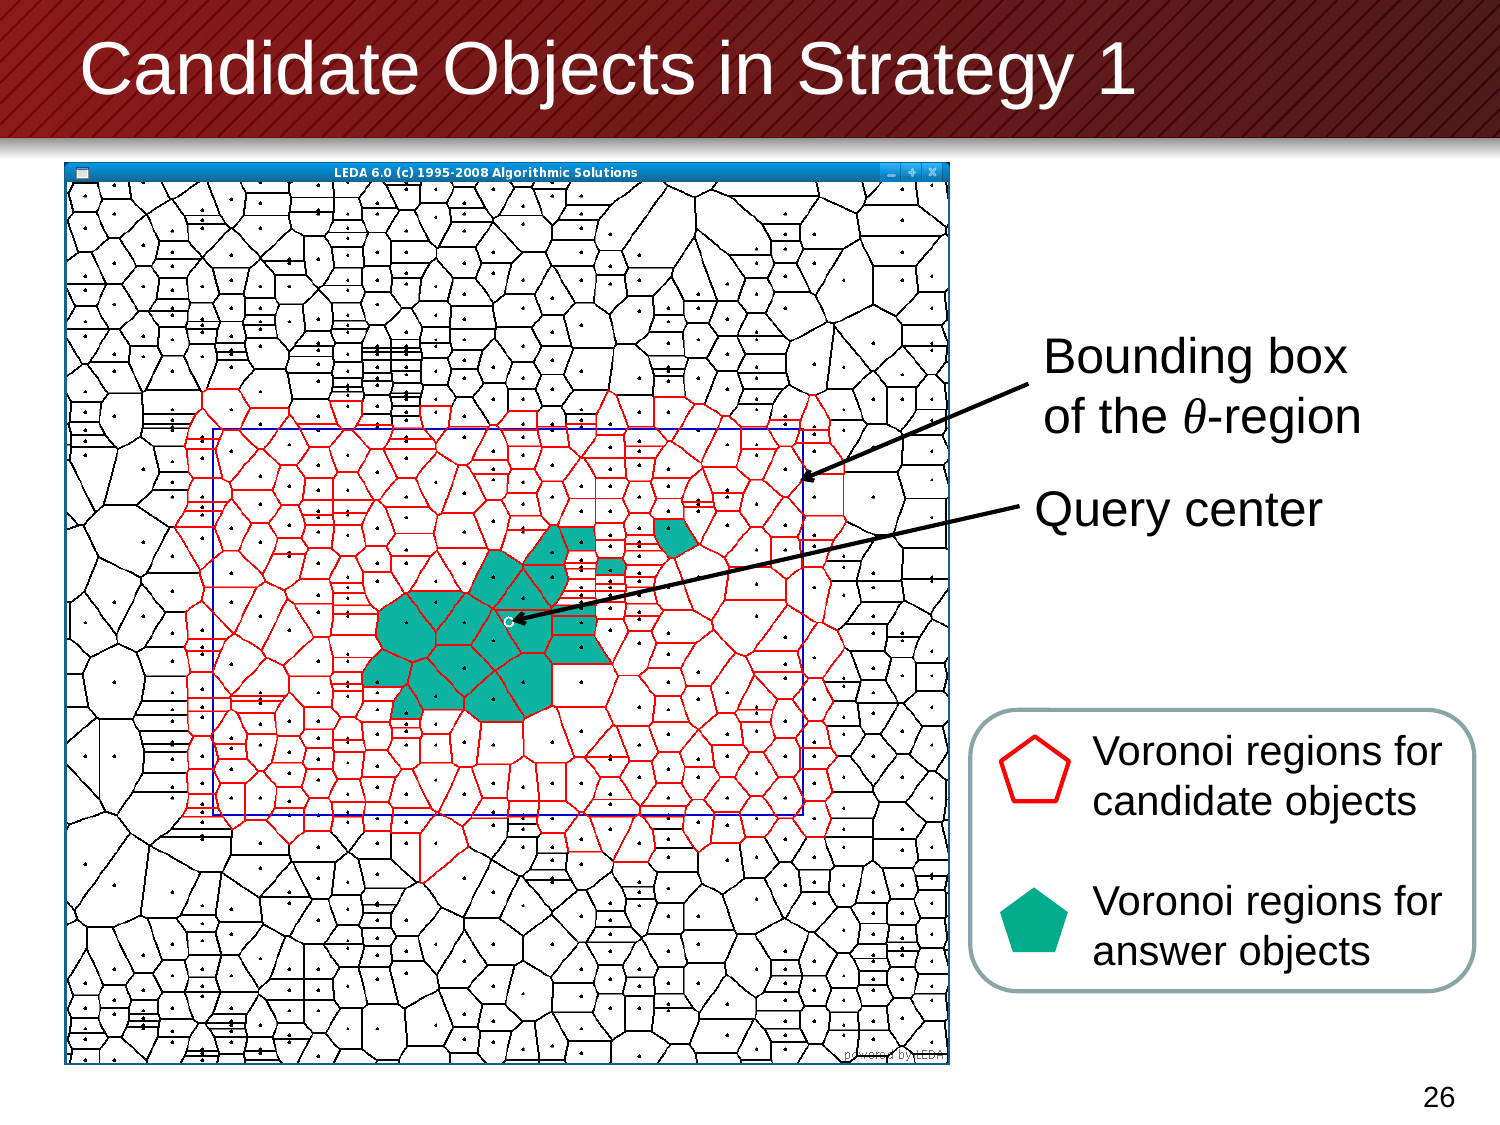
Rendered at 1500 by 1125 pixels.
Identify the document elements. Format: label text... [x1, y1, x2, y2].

slide_number 25 [1120, 1070, 1471, 1115]
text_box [970, 709, 1475, 992]
title Candidate Objects in Strategy 1 [64, 0, 1416, 134]
picture [62, 161, 951, 1066]
text_box Query center [1019, 468, 1418, 544]
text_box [799, 384, 1029, 481]
text_box Bounding box of the θ-region [1028, 316, 1395, 452]
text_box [511, 506, 1020, 622]
